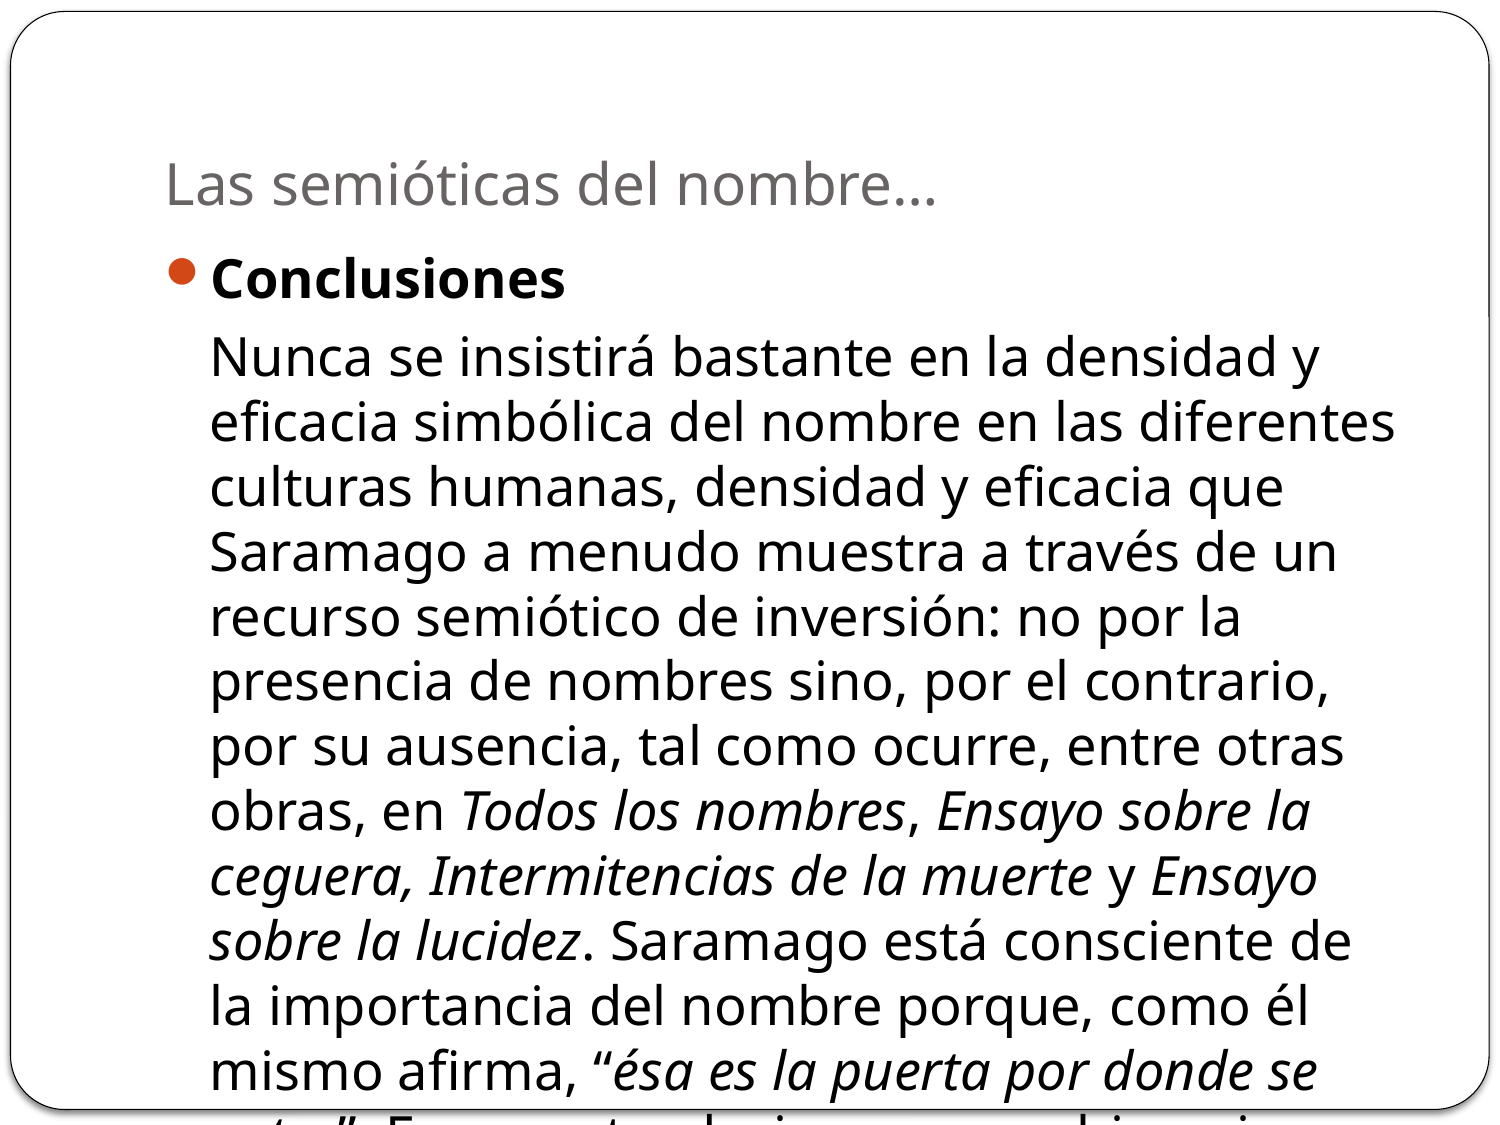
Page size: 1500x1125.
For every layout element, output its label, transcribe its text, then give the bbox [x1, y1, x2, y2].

list Conclusiones Nunca se insistirá bastante en la densidad y eficacia simbólica del nombre en las diferentes culturas humanas, densidad y eficacia que Saramago a menudo muestra a través de un recurso semiótico de inversión: no por la presencia de nombres sino, por el contrario, por su ausencia, tal como ocurre, entre otras obras, en Todos los nombres, Ensayo sobre la ceguera, Intermitencias de la muerte y Ensayo sobre la lucidez. Saramago está consciente de la importancia del nombre porque, como él mismo afirma, “ésa es la puerta por donde se entra”. Esa puerta, decimos, es un hipersigno. [150, 237, 1425, 988]
title Las semióticas del nombre… [150, 45, 1425, 233]
